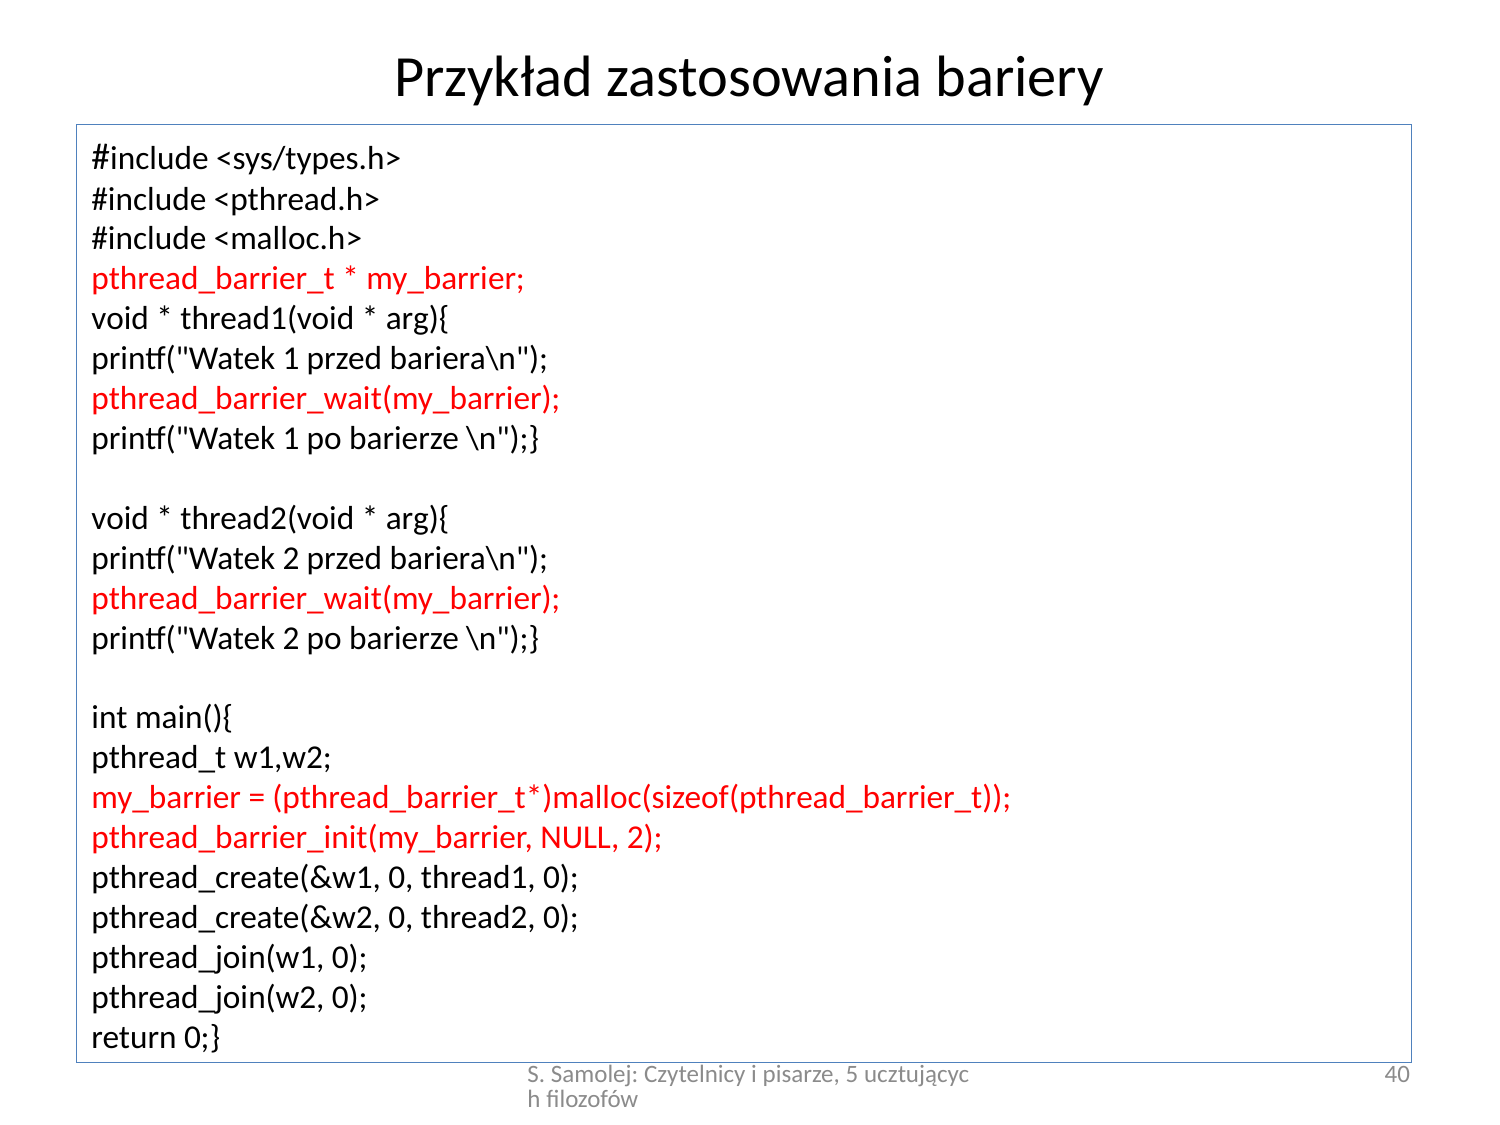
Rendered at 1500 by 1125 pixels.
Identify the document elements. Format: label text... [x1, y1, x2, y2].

text_box #include <sys/types.h> #include <pthread.h> #include <malloc.h> pthread_barrier_t * my_barrier; void * thread1(void * arg){ printf("Watek 1 przed bariera\n"); pthread_barrier_wait(my_barrier); printf("Watek 1 po barierze \n");} void * thread2(void * arg){ printf("Watek 2 przed bariera\n"); pthread_barrier_wait(my_barrier); printf("Watek 2 po barierze \n");} int main(){ pthread_t w1,w2; my_barrier = (pthread_barrier_t*)malloc(sizeof(pthread_barrier_t)); pthread_barrier_init(my_barrier, NULL, 2); pthread_create(&w1, 0, thread1, 0); pthread_create(&w2, 0, thread2, 0); pthread_join(w1, 0); pthread_join(w2, 0); return 0;} [76, 124, 1412, 1063]
title Przykład zastosowania bariery [75, 45, 1424, 102]
footer S. Samolej: Czytelnicy i pisarze, 5 ucztujących filozofów [512, 1063, 988, 1103]
slide_number 40 [1074, 1042, 1425, 1103]
